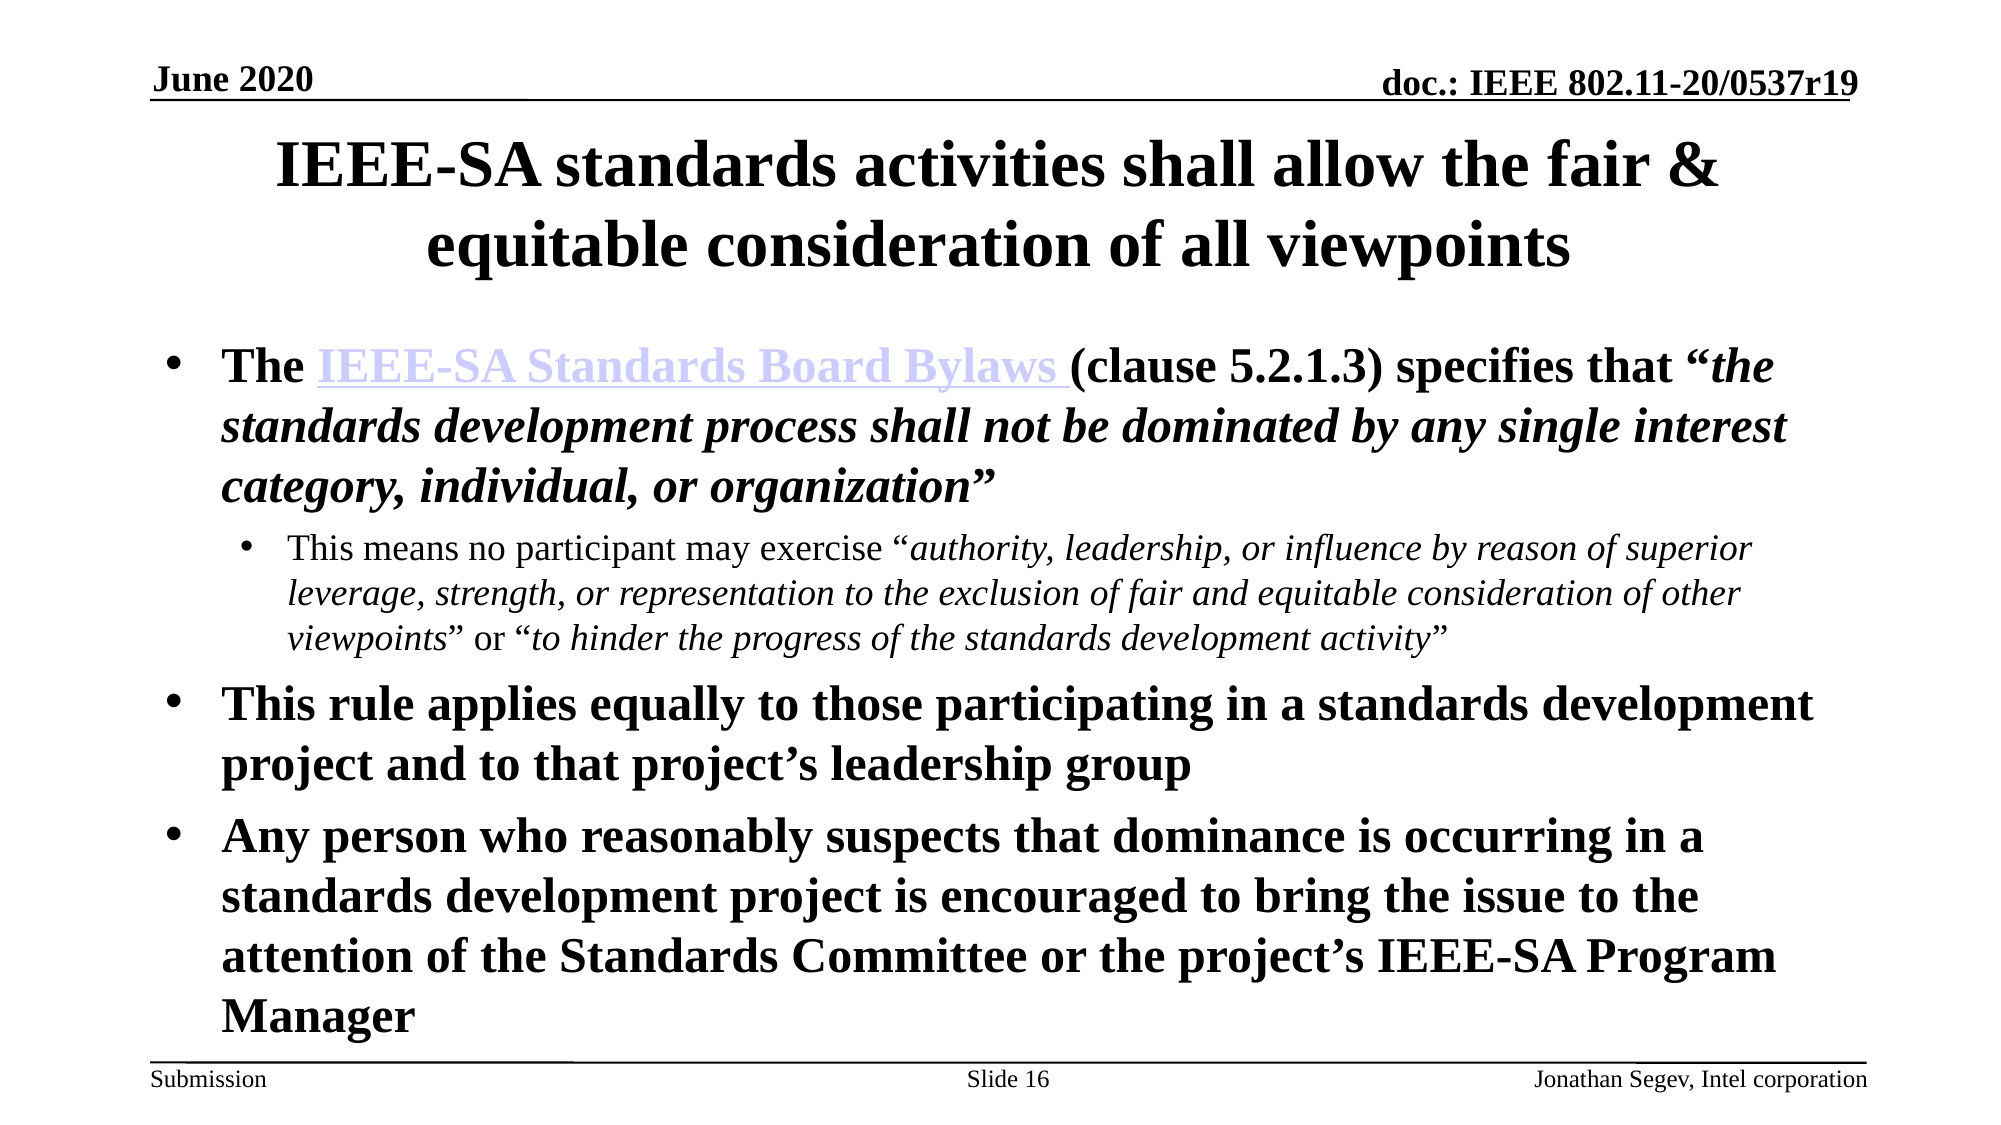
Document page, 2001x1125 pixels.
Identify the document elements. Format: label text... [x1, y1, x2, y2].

slide_number Slide 16 [950, 1061, 1067, 1123]
title IEEE-SA standards activities shall allow the fair & equitable consideration of all viewpoints [149, 112, 1850, 288]
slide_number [152, 54, 563, 100]
footer Jonathan Segev, Intel corporation [1171, 1061, 1869, 1093]
list The IEEE-SA Standards Board Bylaws (clause 5.2.1.3) specifies that “the standards development process shall not be dominated by any single interest category, individual, or organization” This means no participant may exercise “authority, leadership, or influence by reason of superior leverage, strength, or representation to the exclusion of fair and equitable consideration of other viewpoints” or “to hinder the progress of the standards development activity” This rule applies equally to those participating in a standards development project and to that project’s leadership group Any person who reasonably suspects that dominance is occurring in a standards development project is encouraged to bring the issue to the attention of the Standards Committee or the project’s IEEE-SA Program Manager [149, 324, 1850, 1000]
